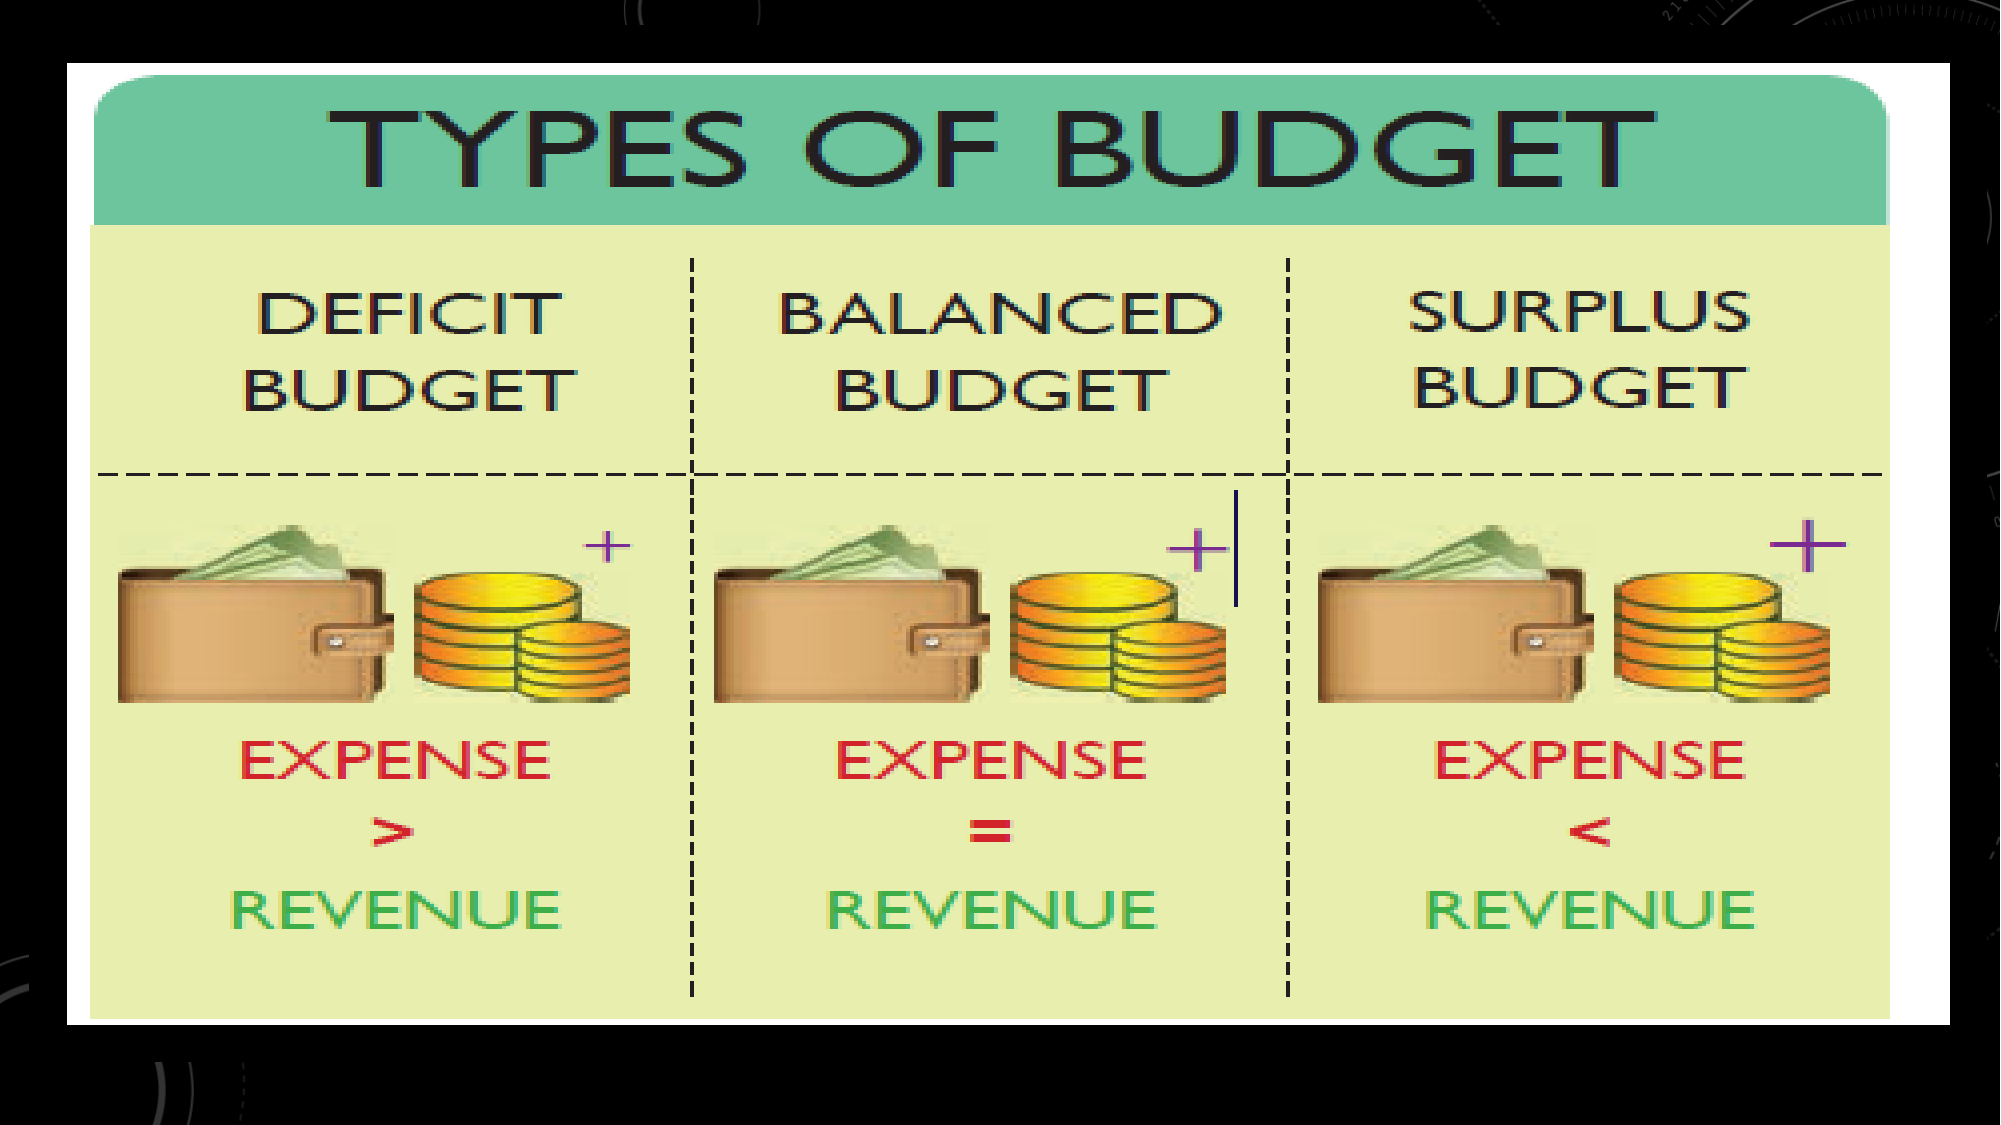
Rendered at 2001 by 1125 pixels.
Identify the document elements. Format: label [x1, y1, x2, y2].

picture [0, 0, 2000, 1125]
list [66, 62, 1951, 1026]
